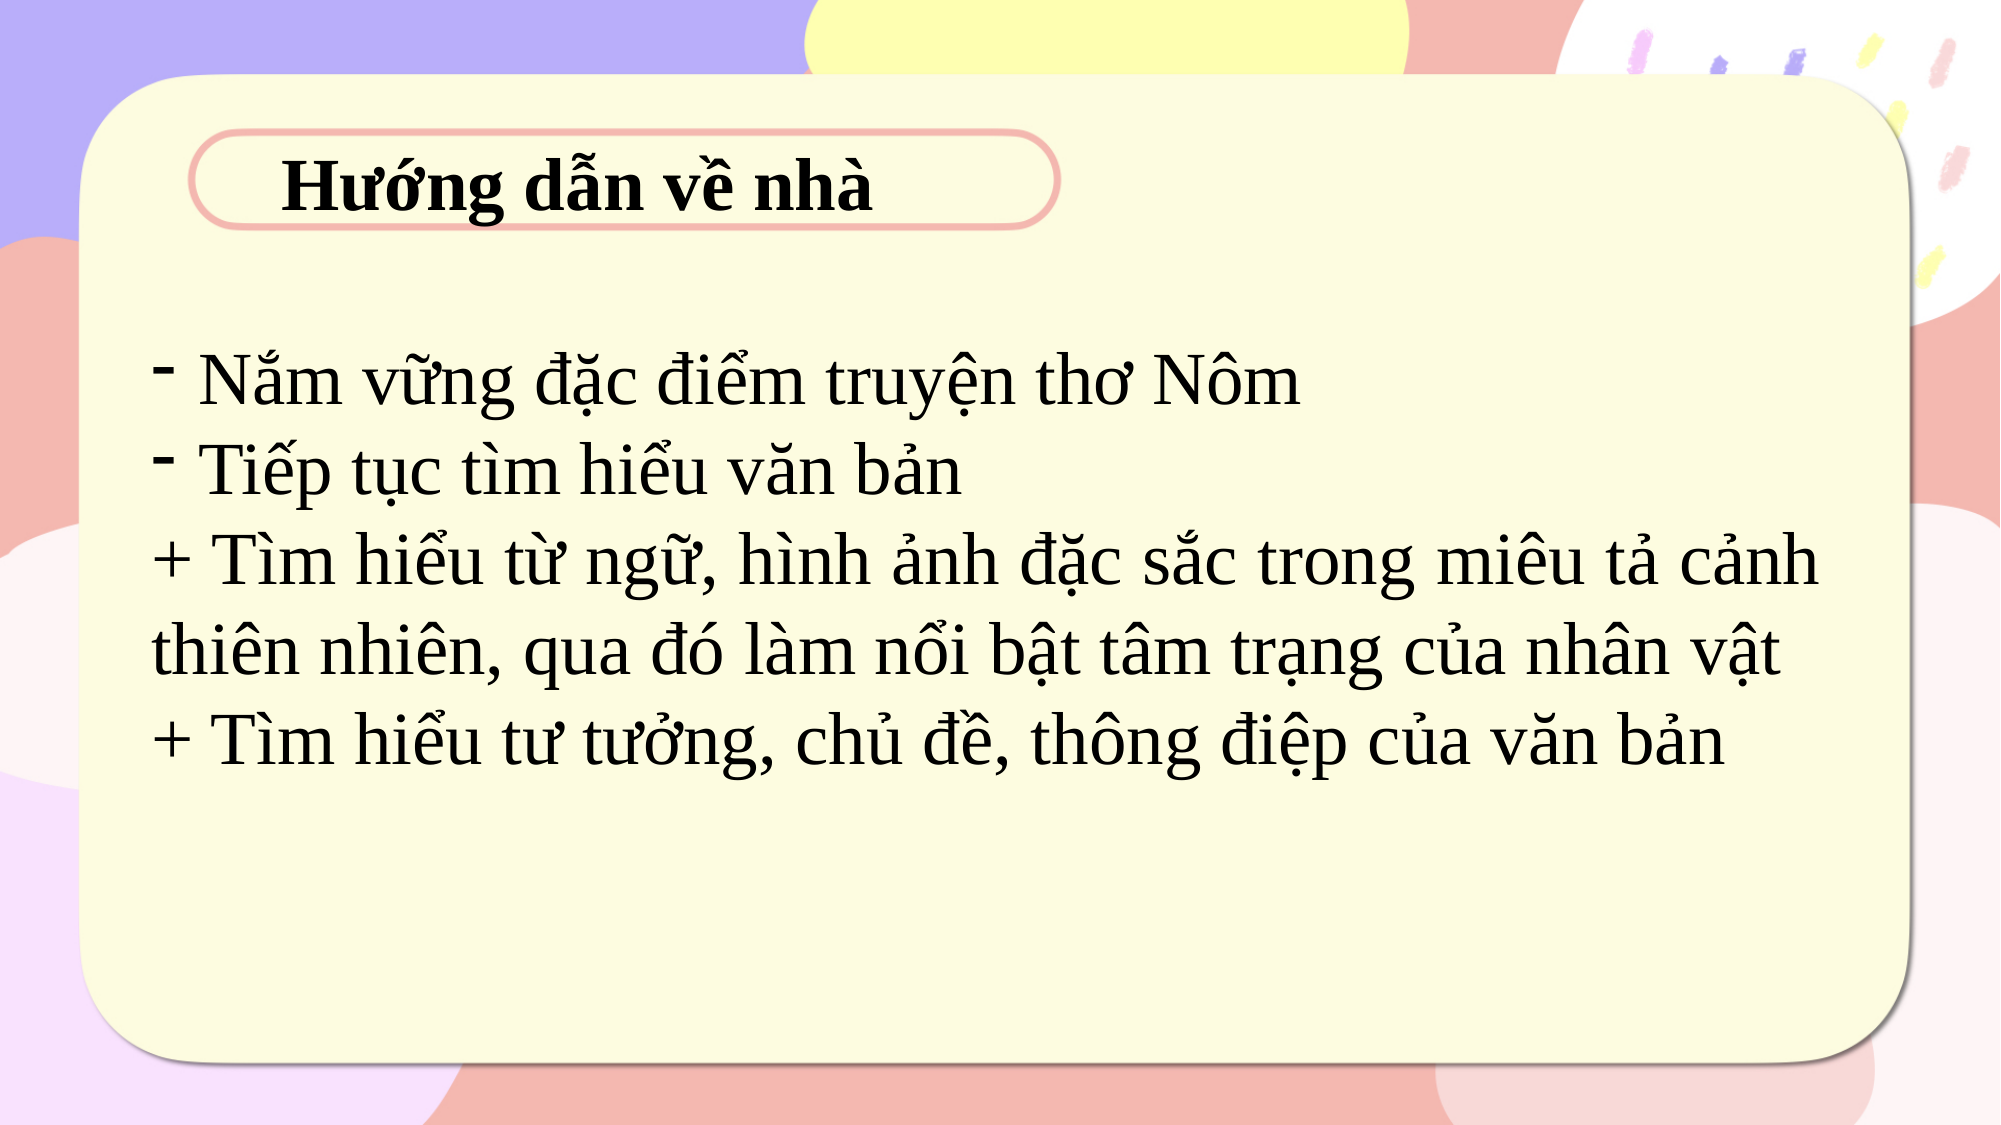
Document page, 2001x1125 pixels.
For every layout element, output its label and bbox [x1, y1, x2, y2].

list [0, 0, 2000, 1125]
